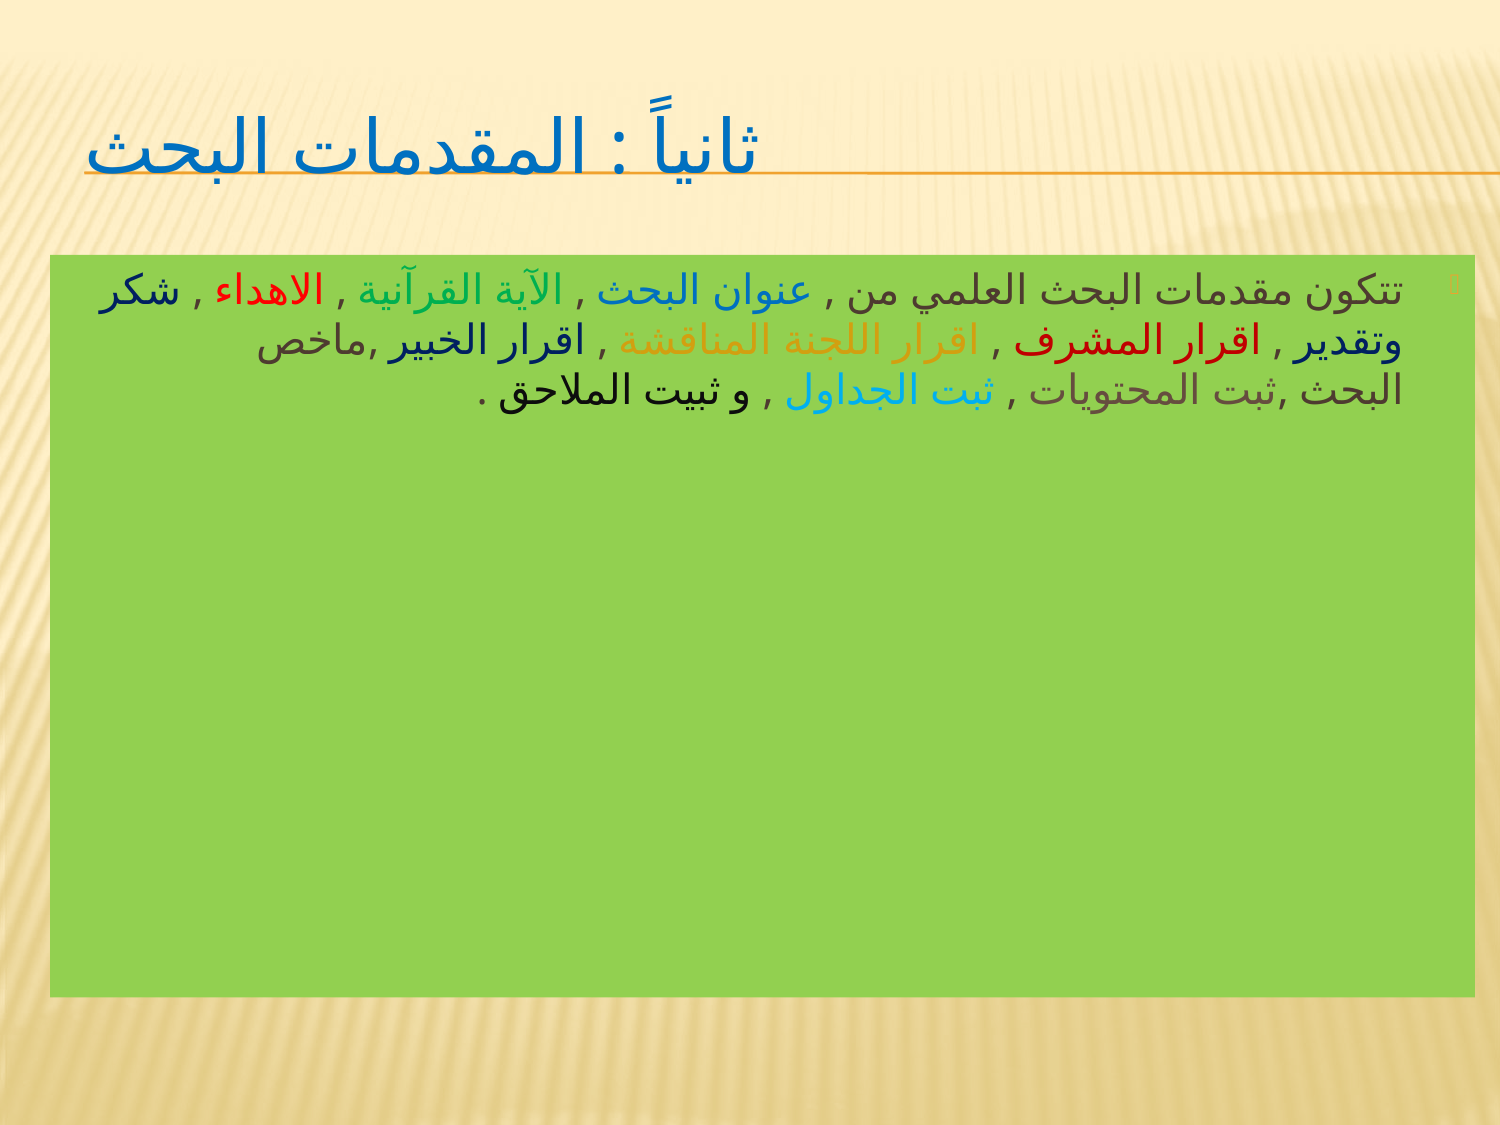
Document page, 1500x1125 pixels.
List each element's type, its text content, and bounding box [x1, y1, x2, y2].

title ثانياً : المقدمات البحث [50, 75, 1475, 213]
list تتكون مقدمات البحث العلمي من , عنوان البحث , الآية القرآنية , الاهداء , شكر وتقدير , اقرار المشرف , اقرار اللجنة المناقشة , اقرار الخبير ,ماخص البحث ,ثبت المحتويات , ثبت الجداول , و ثبيت الملاحق . [50, 254, 1475, 998]
